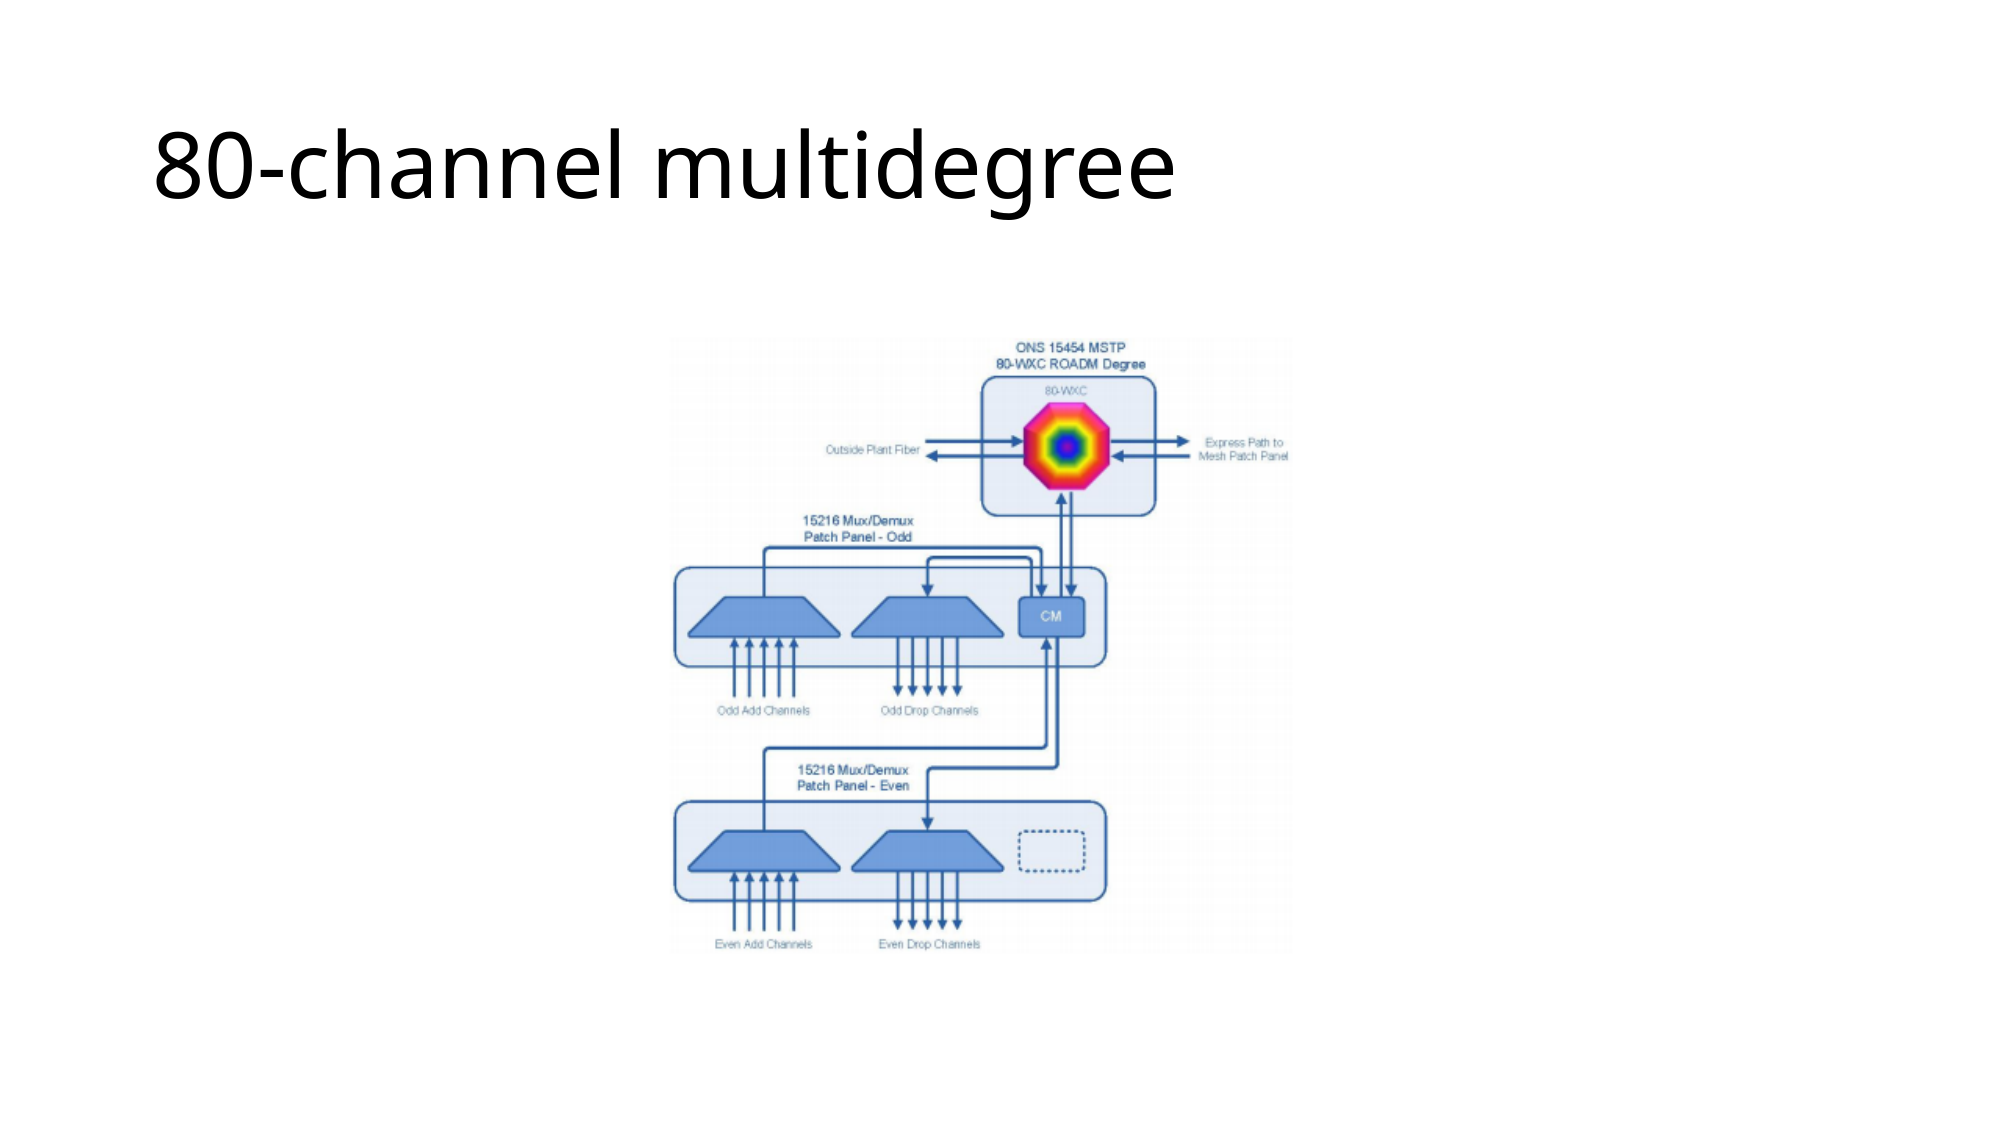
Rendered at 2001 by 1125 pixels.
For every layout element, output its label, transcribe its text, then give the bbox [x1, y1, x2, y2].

title 80-channel multidegree [137, 59, 1863, 278]
picture [589, 326, 1357, 966]
